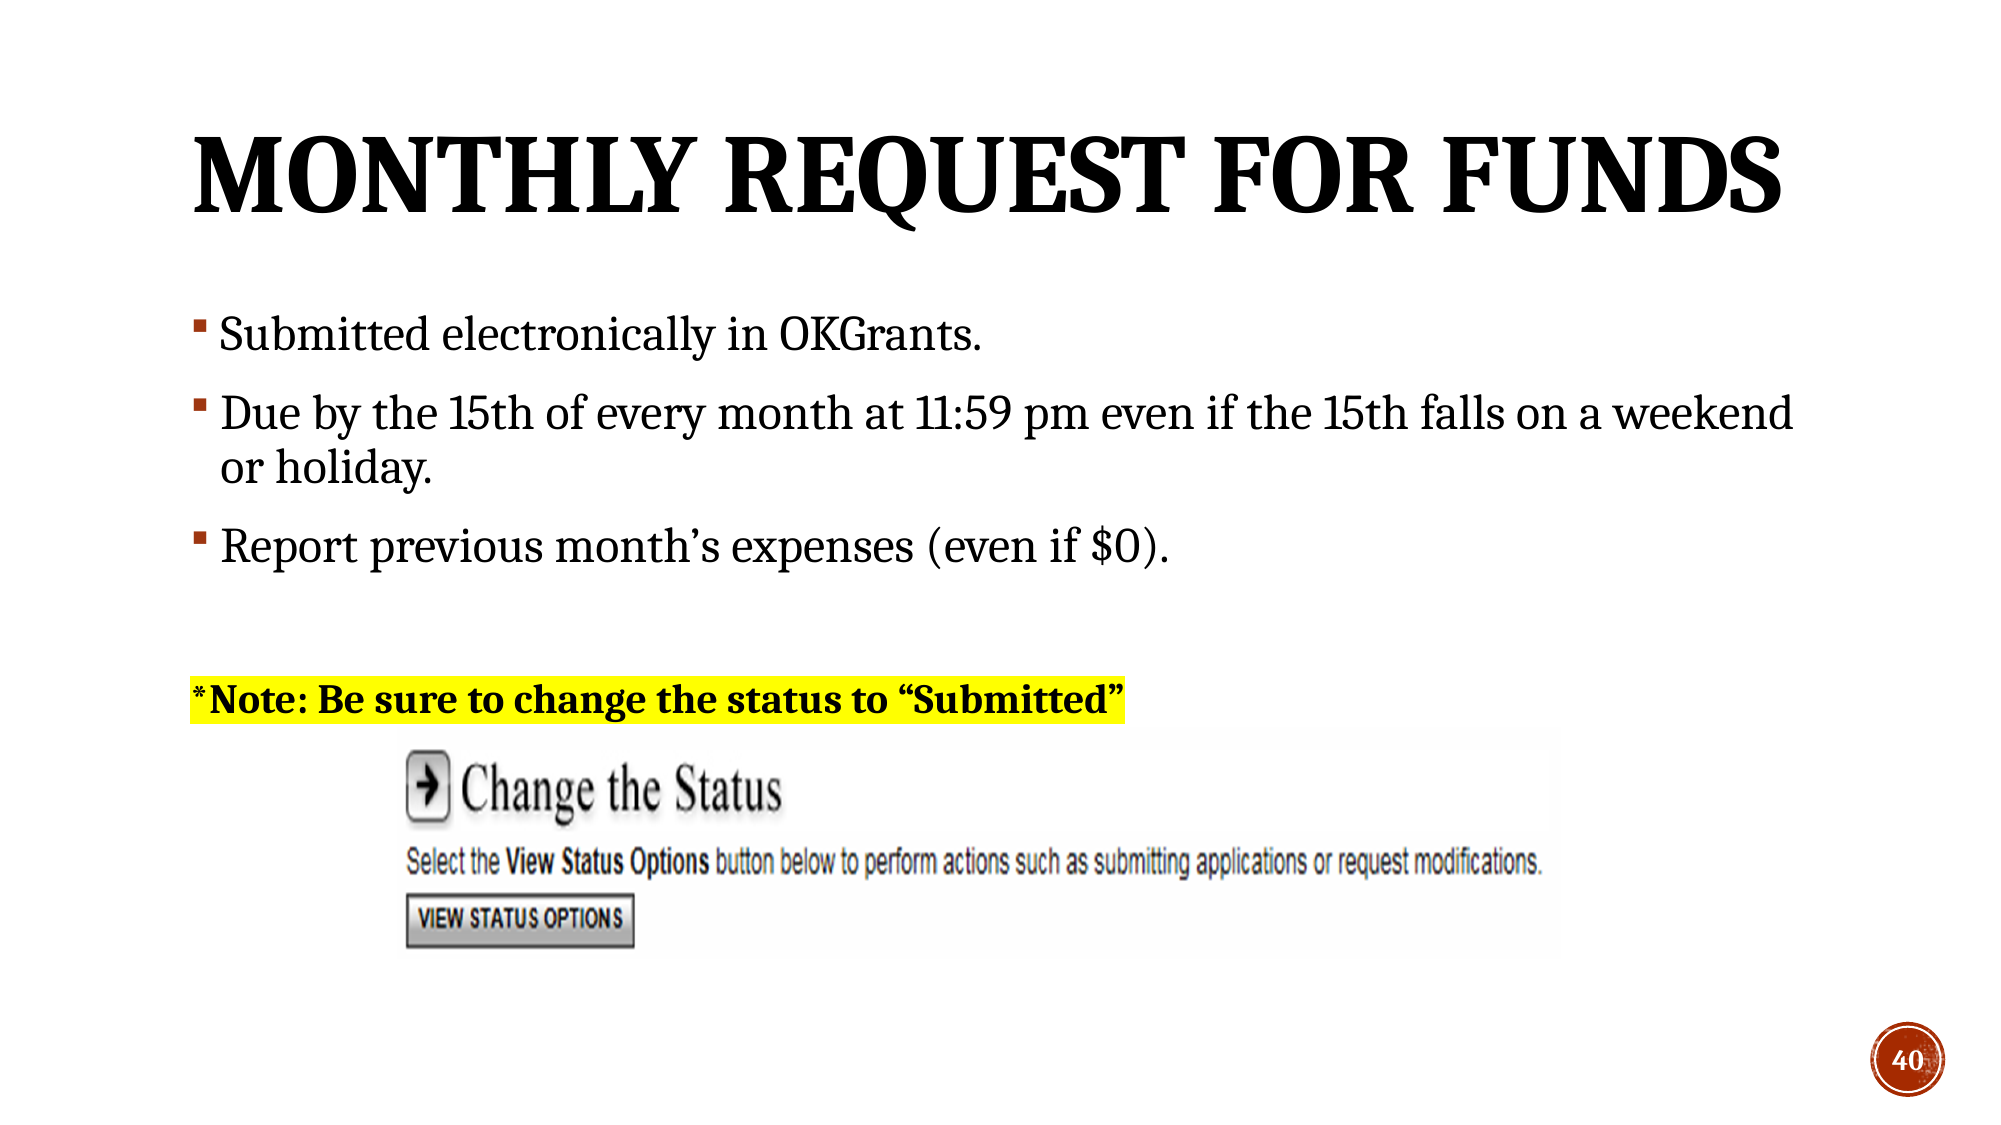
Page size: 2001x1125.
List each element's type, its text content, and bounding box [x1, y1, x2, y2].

picture [397, 727, 1561, 959]
list Submitted electronically in OKGrants. Due by the 15th of every month at 11:59 pm even if the 15th falls on a weekend or holiday. Report previous month’s expenses (even if $0). *Note: Be sure to change the status to “Submitted” [175, 299, 1826, 1065]
title Monthly Request for Funds [175, 79, 1826, 273]
slide_number 40 [1855, 1028, 1961, 1089]
